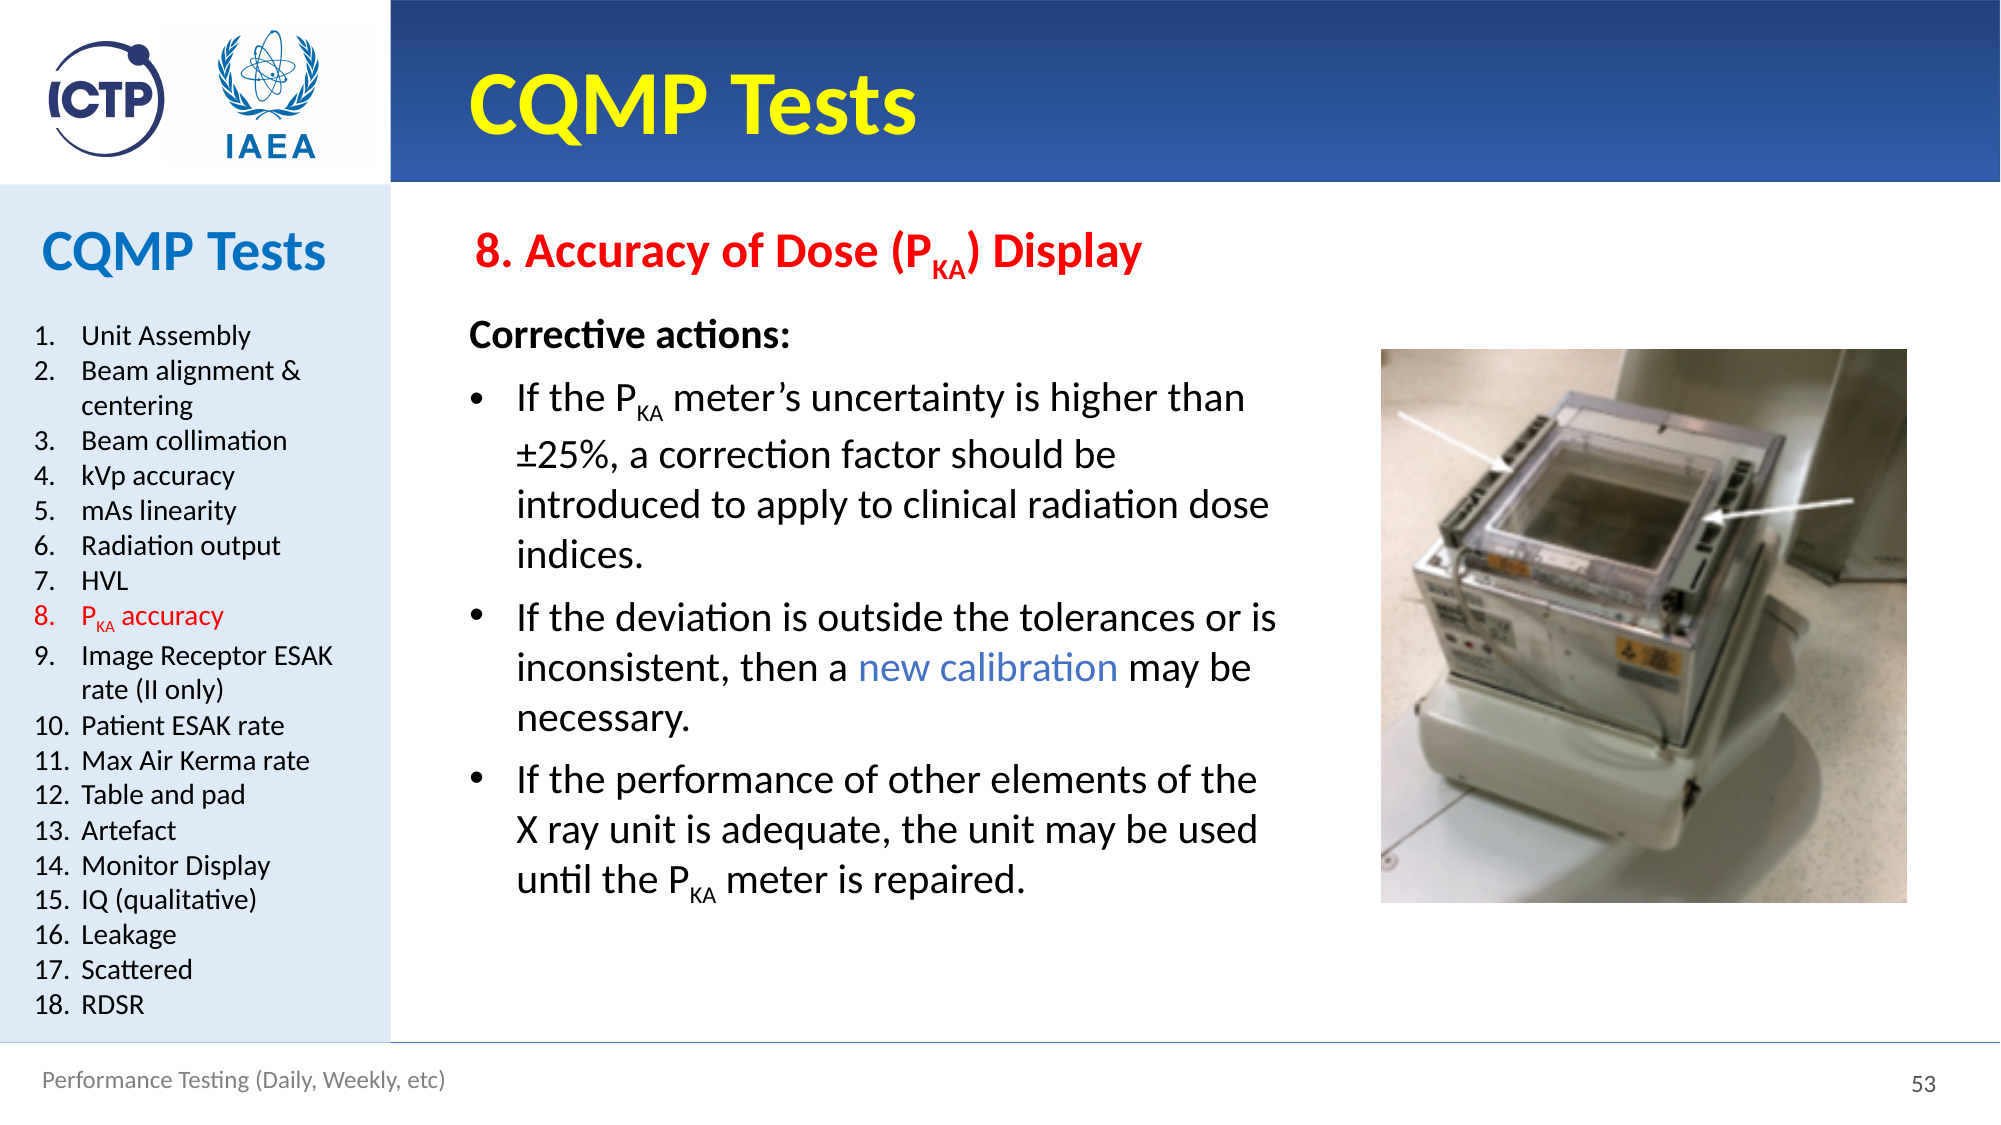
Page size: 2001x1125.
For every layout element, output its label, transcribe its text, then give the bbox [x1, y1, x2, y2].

picture [166, 25, 372, 164]
text_box Corrective actions: If the PKA meter’s uncertainty is higher than ±25%, a correction factor should be introduced to apply to clinical radiation dose indices. If the deviation is outside the tolerances or is inconsistent, then a new calibration may be necessary. If the performance of other elements of the X ray unit is adequate, the unit may be used until the PKA meter is repaired. [454, 299, 1293, 969]
footer Performance Testing (Daily, Weekly, etc) [27, 1055, 703, 1116]
picture [1381, 349, 1907, 903]
text_box 8. Accuracy of Dose (PKA) Display [460, 210, 1958, 1009]
picture [48, 41, 165, 157]
text_box Unit Assembly Beam alignment & centering Beam collimation kVp accuracy mAs linearity Radiation output HVL PKA accuracy Image Receptor ESAK rate (II only) Patient ESAK rate Max Air Kerma rate Table and pad Artefact Monitor Display IQ (qualitative) Leakage Scattered RDSR [18, 309, 372, 1028]
title CQMP Tests [454, 46, 1952, 164]
slide_number 53 [1501, 1052, 1952, 1113]
text_box CQMP Tests [27, 204, 372, 289]
